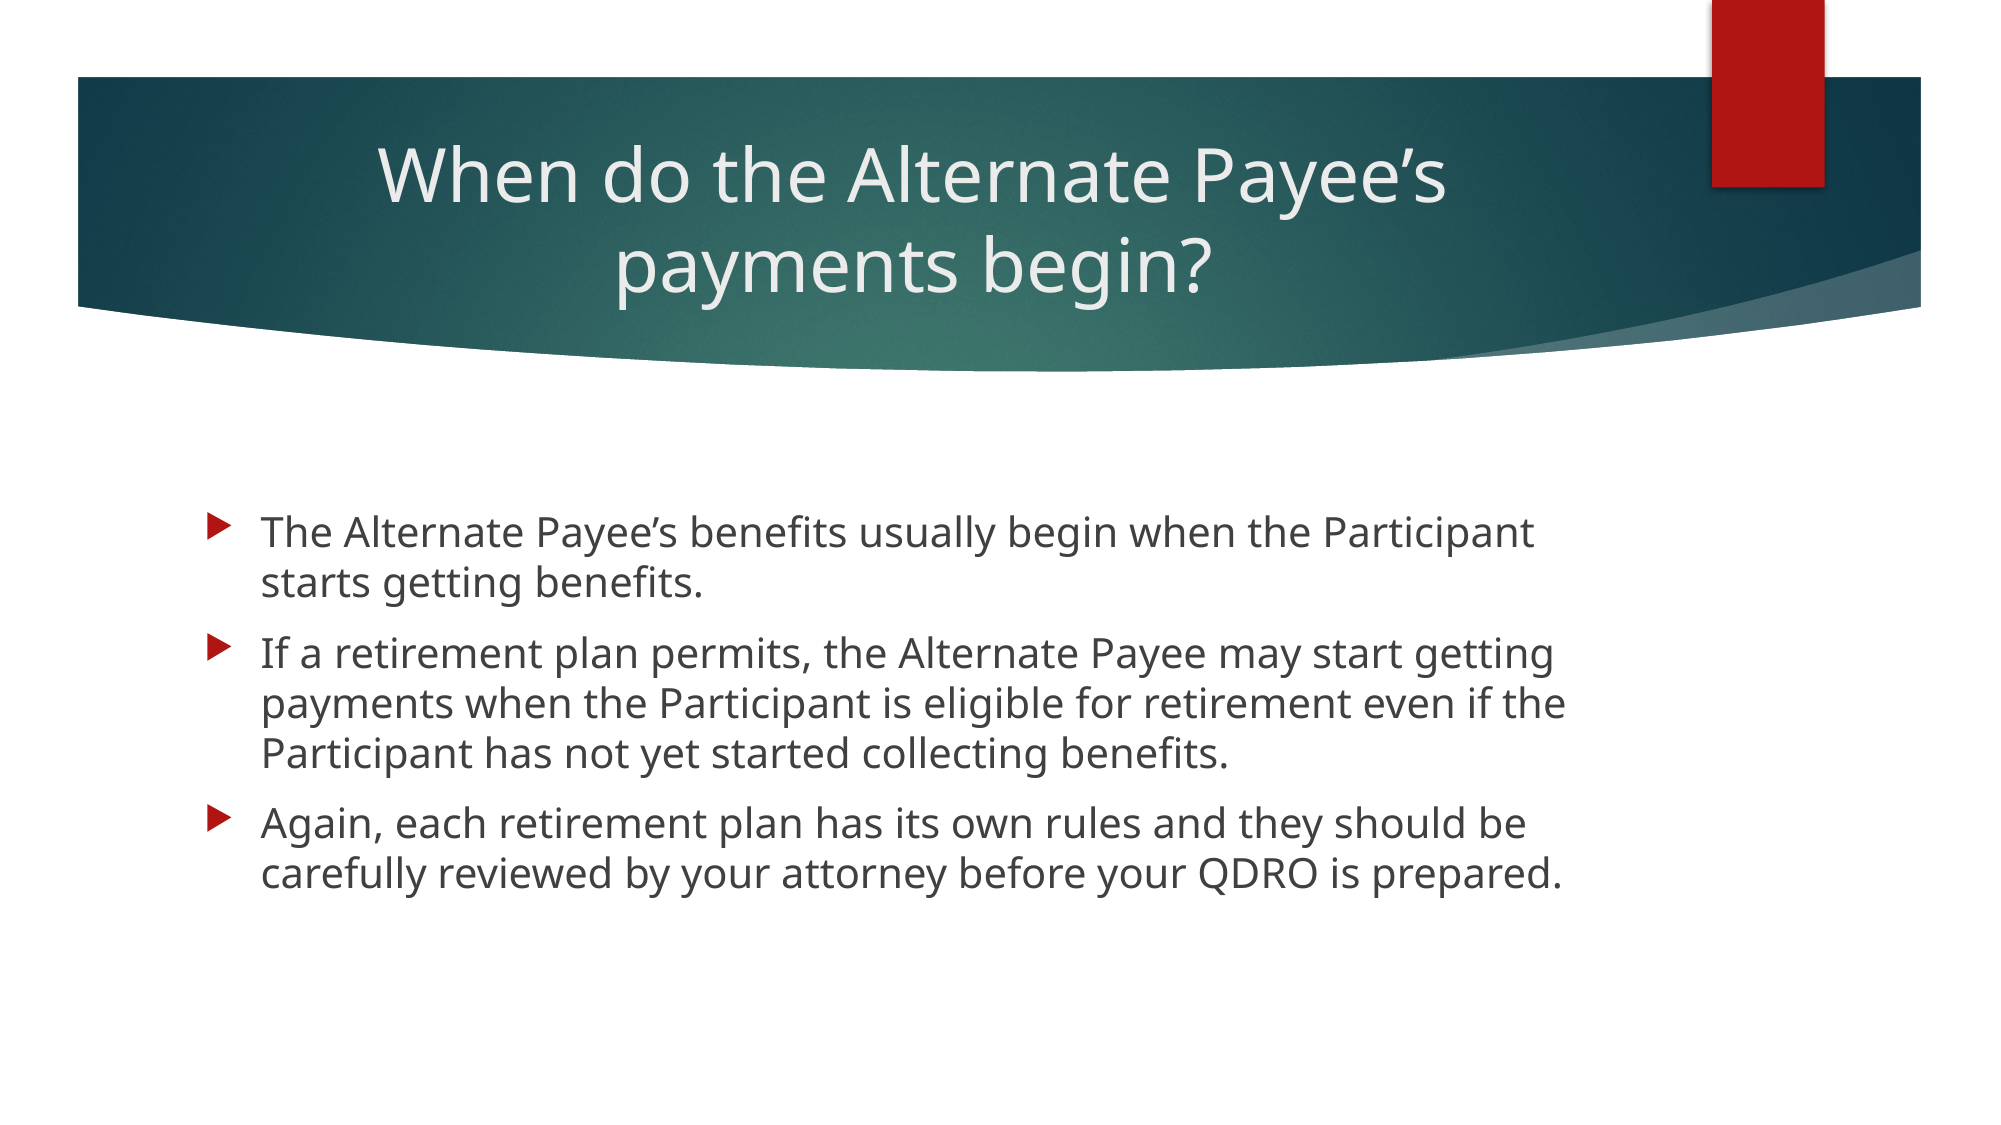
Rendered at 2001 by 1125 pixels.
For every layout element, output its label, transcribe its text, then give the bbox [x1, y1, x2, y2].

list The Alternate Payee’s benefits usually begin when the Participant starts getting benefits. If a retirement plan permits, the Alternate Payee may start getting payments when the Participant is eligible for retirement even if the Participant has not yet started collecting benefits. Again, each retirement plan has its own rules and they should be carefully reviewed by your attorney before your QDRO is prepared. [189, 427, 1638, 988]
title When do the Alternate Payee’s payments begin? [189, 159, 1638, 276]
